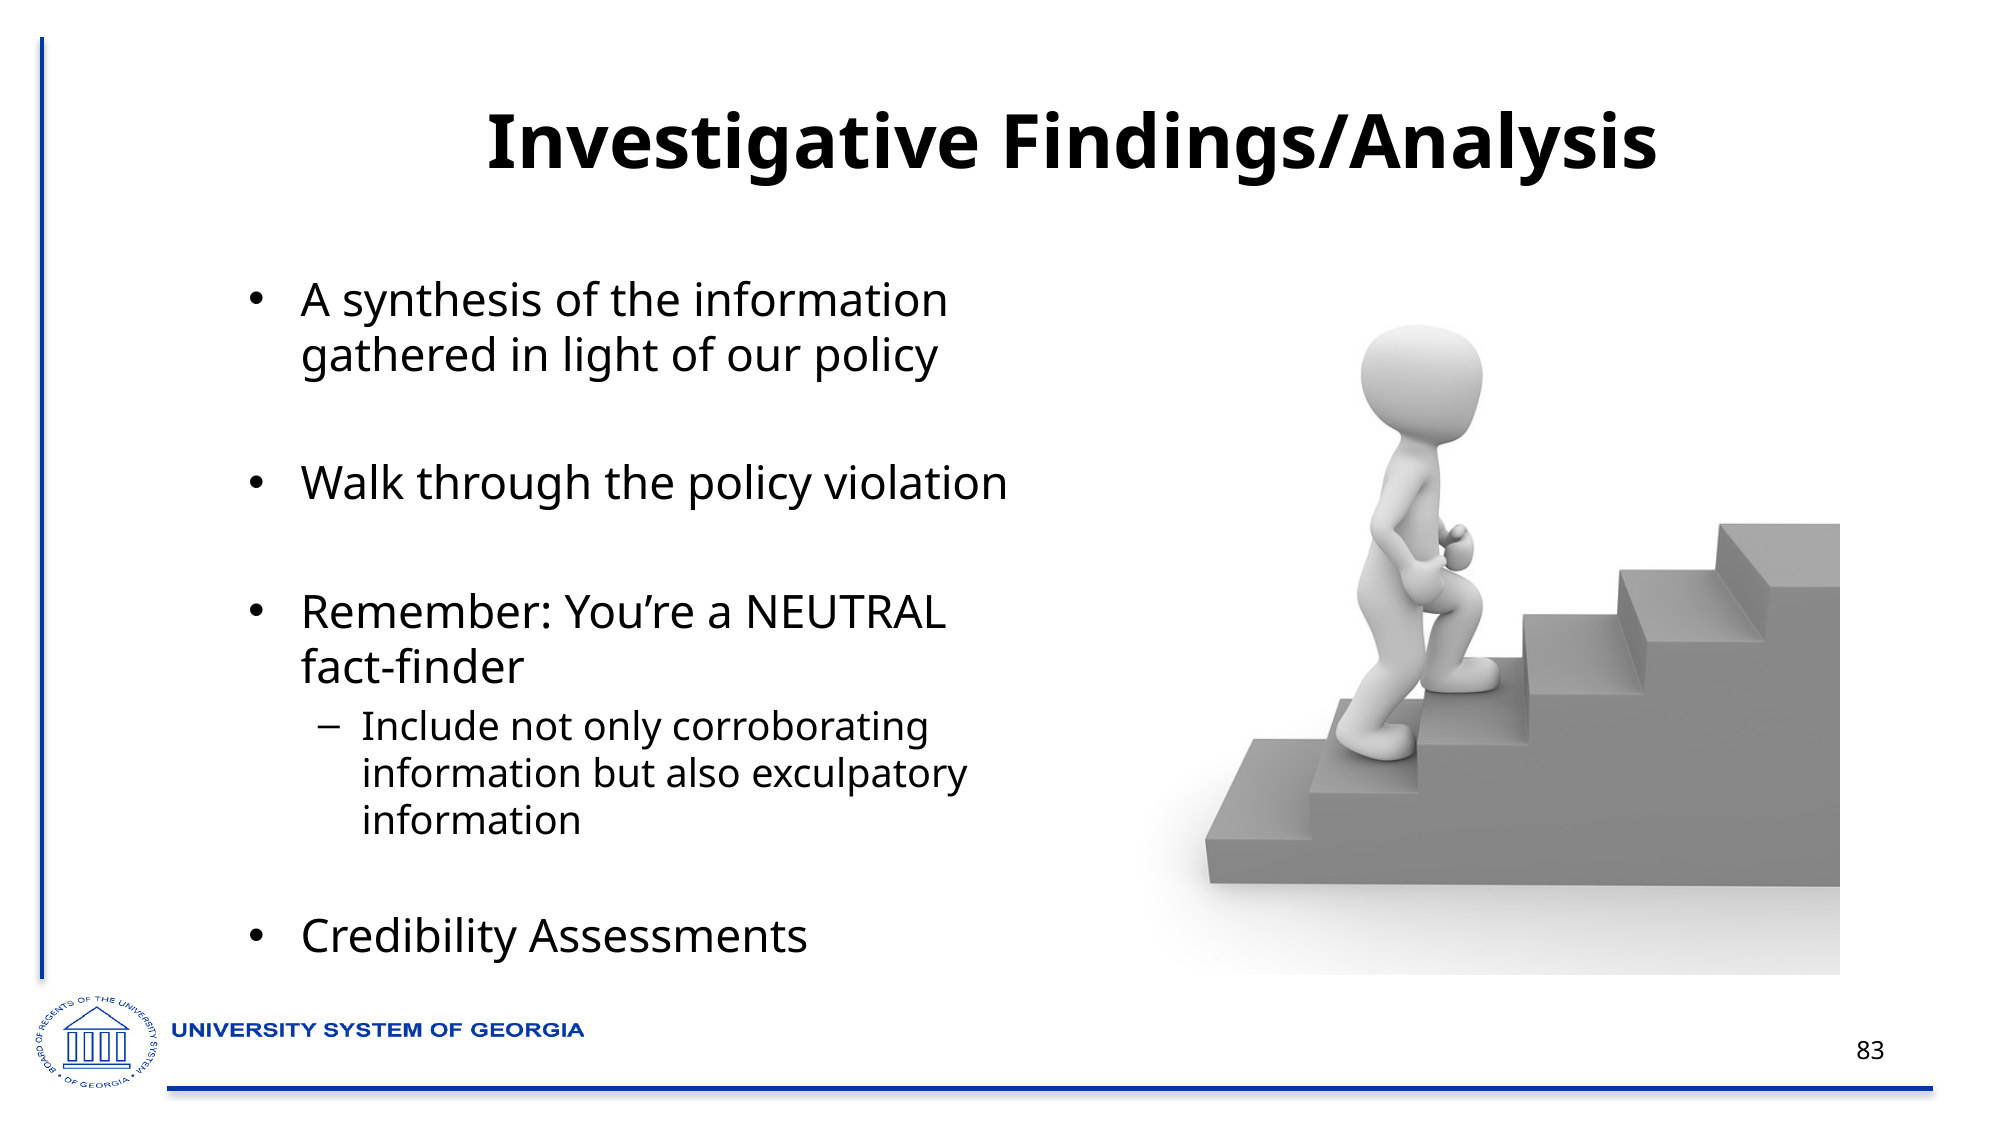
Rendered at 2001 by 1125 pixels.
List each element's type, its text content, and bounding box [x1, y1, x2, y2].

list A synthesis of the information gathered in light of our policy Walk through the policy violation Remember: You’re a NEUTRAL fact-finder Include not only corroborating information but also exculpatory information Credibility Assessments [233, 262, 1034, 975]
picture [33, 995, 584, 1088]
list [1126, 262, 1840, 976]
slide_number 83 [1779, 1022, 1900, 1083]
title Investigative Findings/Analysis [266, 45, 1900, 233]
